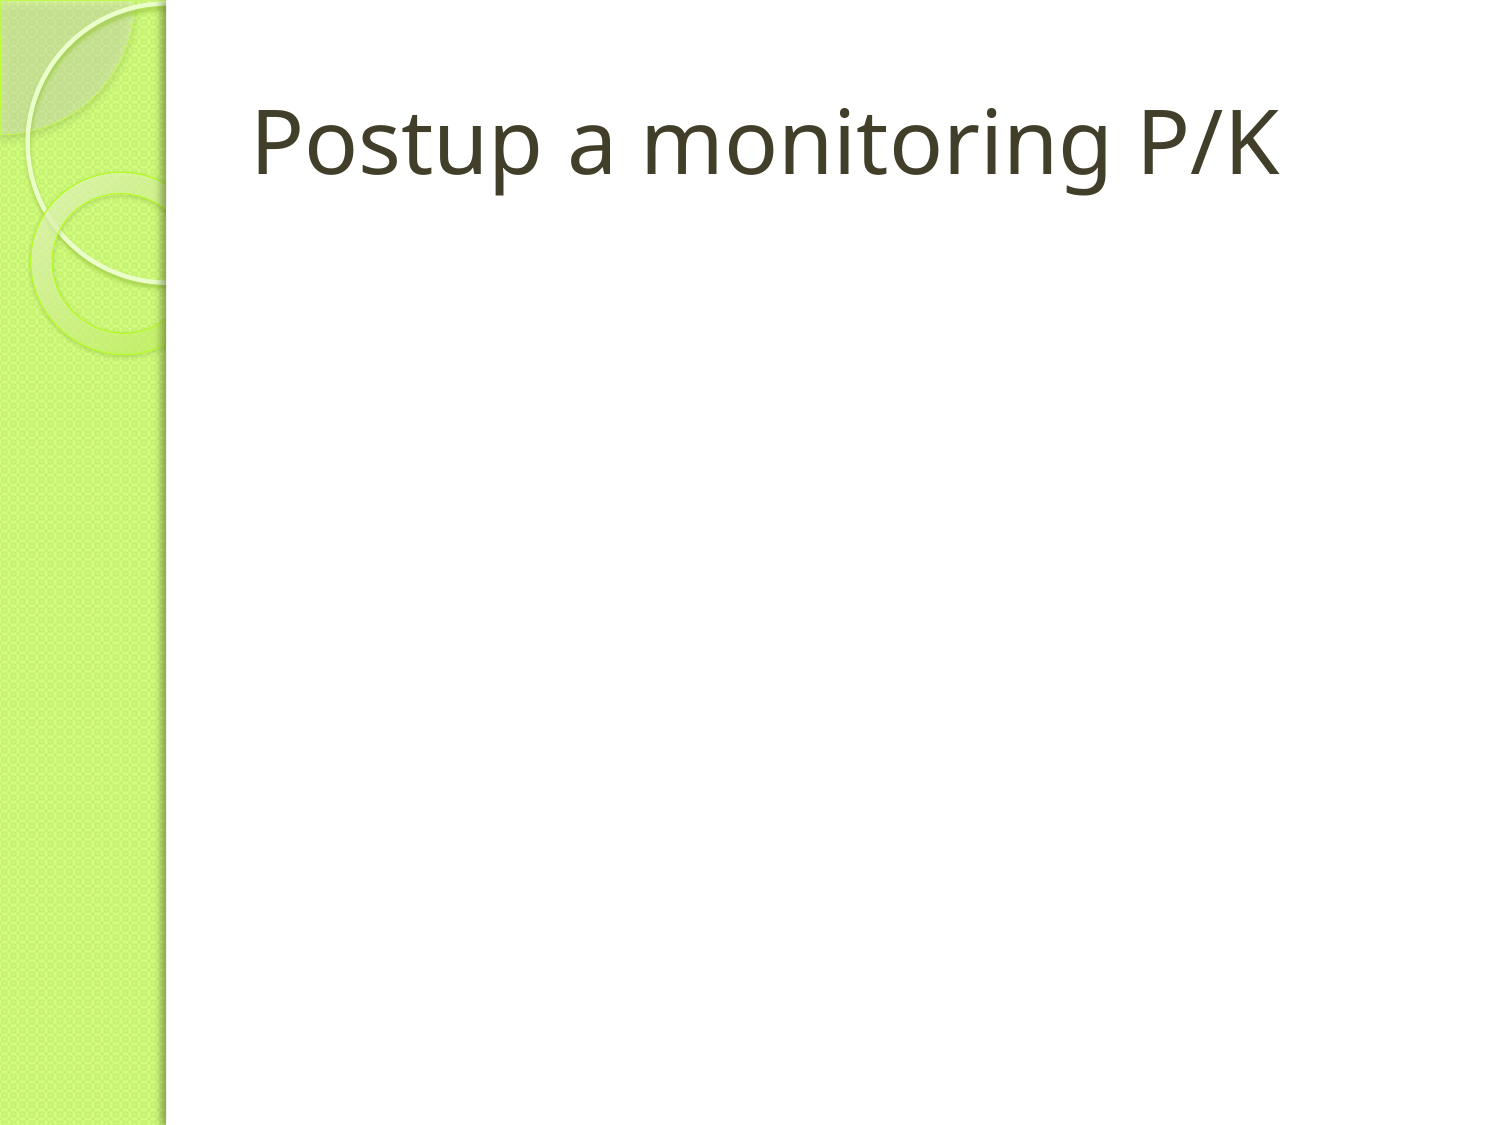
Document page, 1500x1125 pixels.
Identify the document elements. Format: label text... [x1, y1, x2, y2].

title Postup a monitoring P/K [235, 45, 1466, 233]
